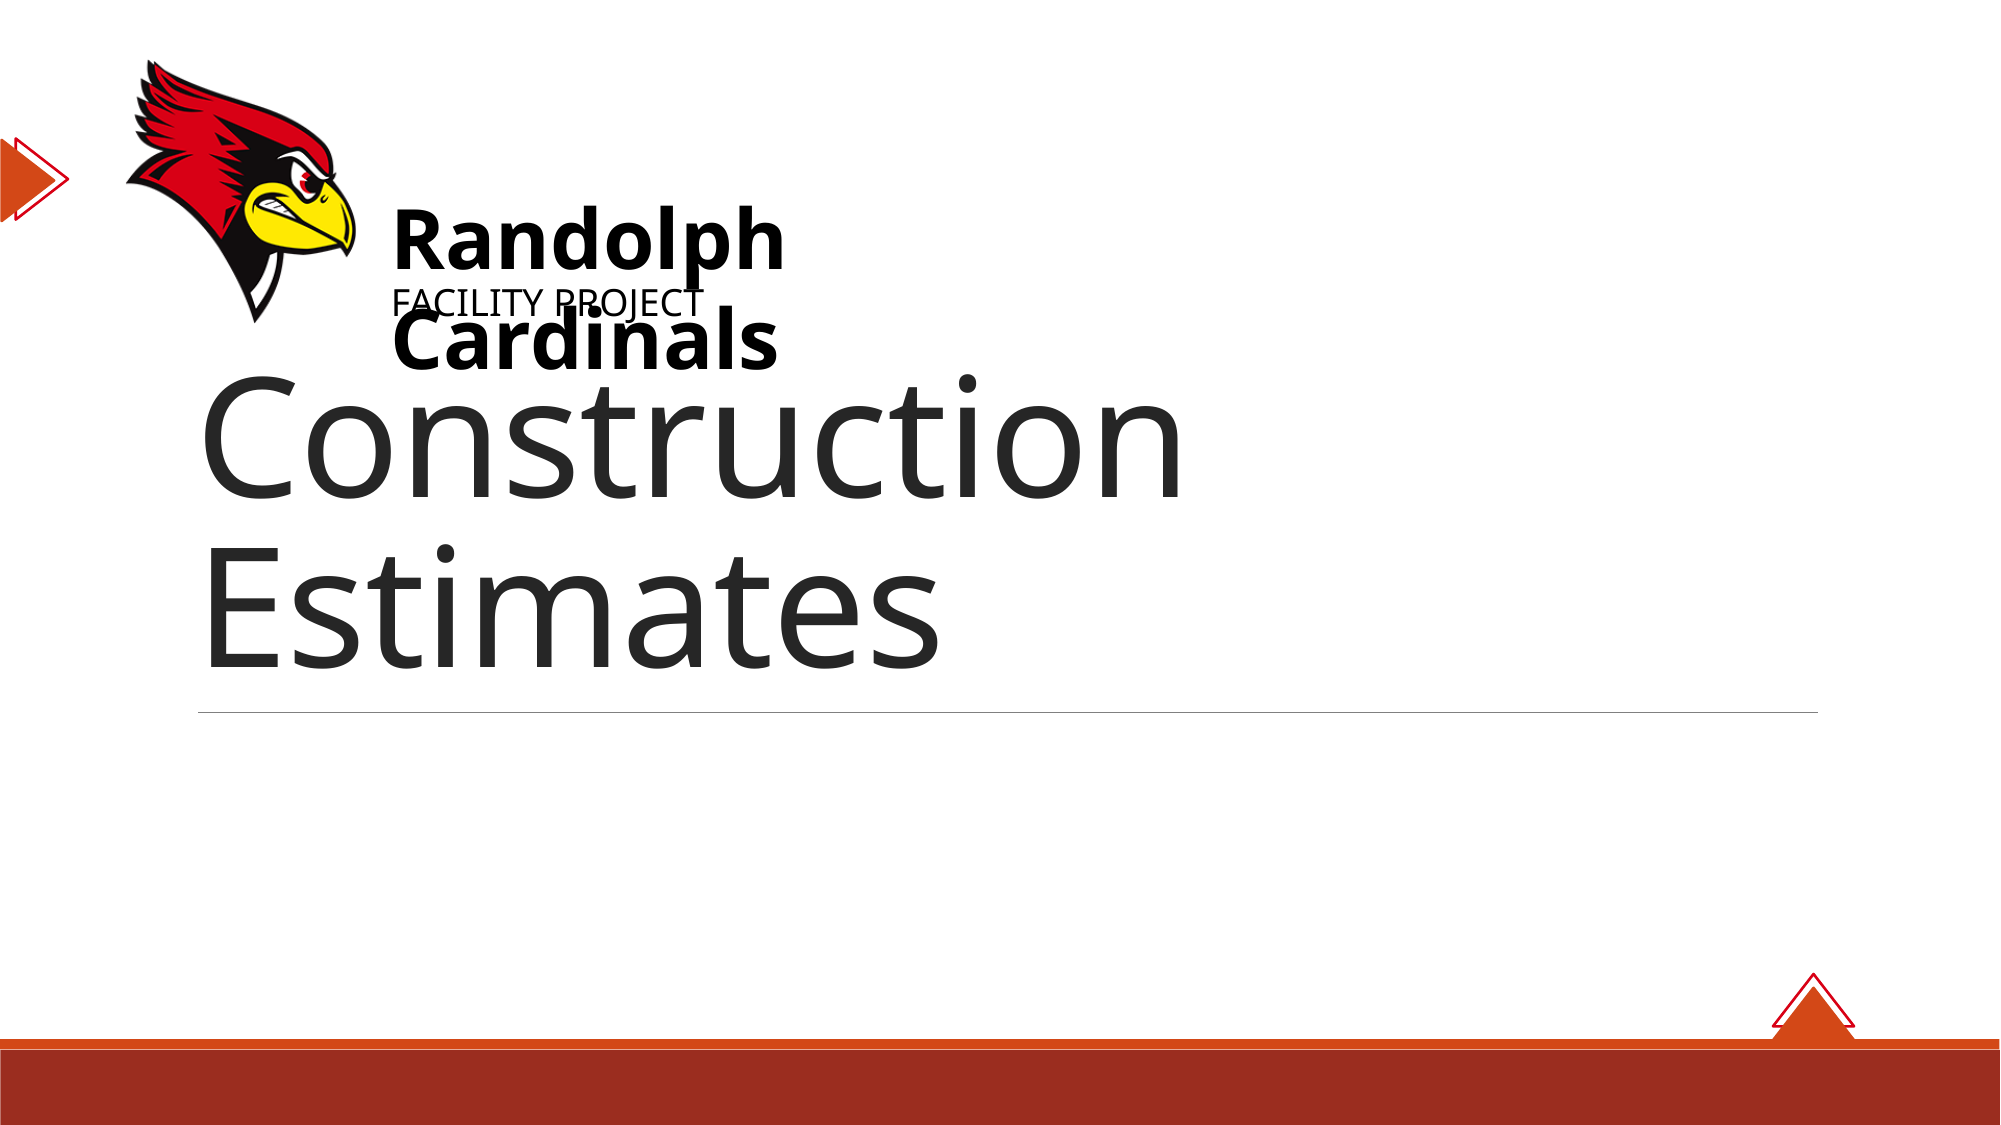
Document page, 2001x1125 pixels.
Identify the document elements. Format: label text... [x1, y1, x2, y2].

title Construction Estimates [180, 124, 1830, 710]
picture [106, 56, 377, 327]
